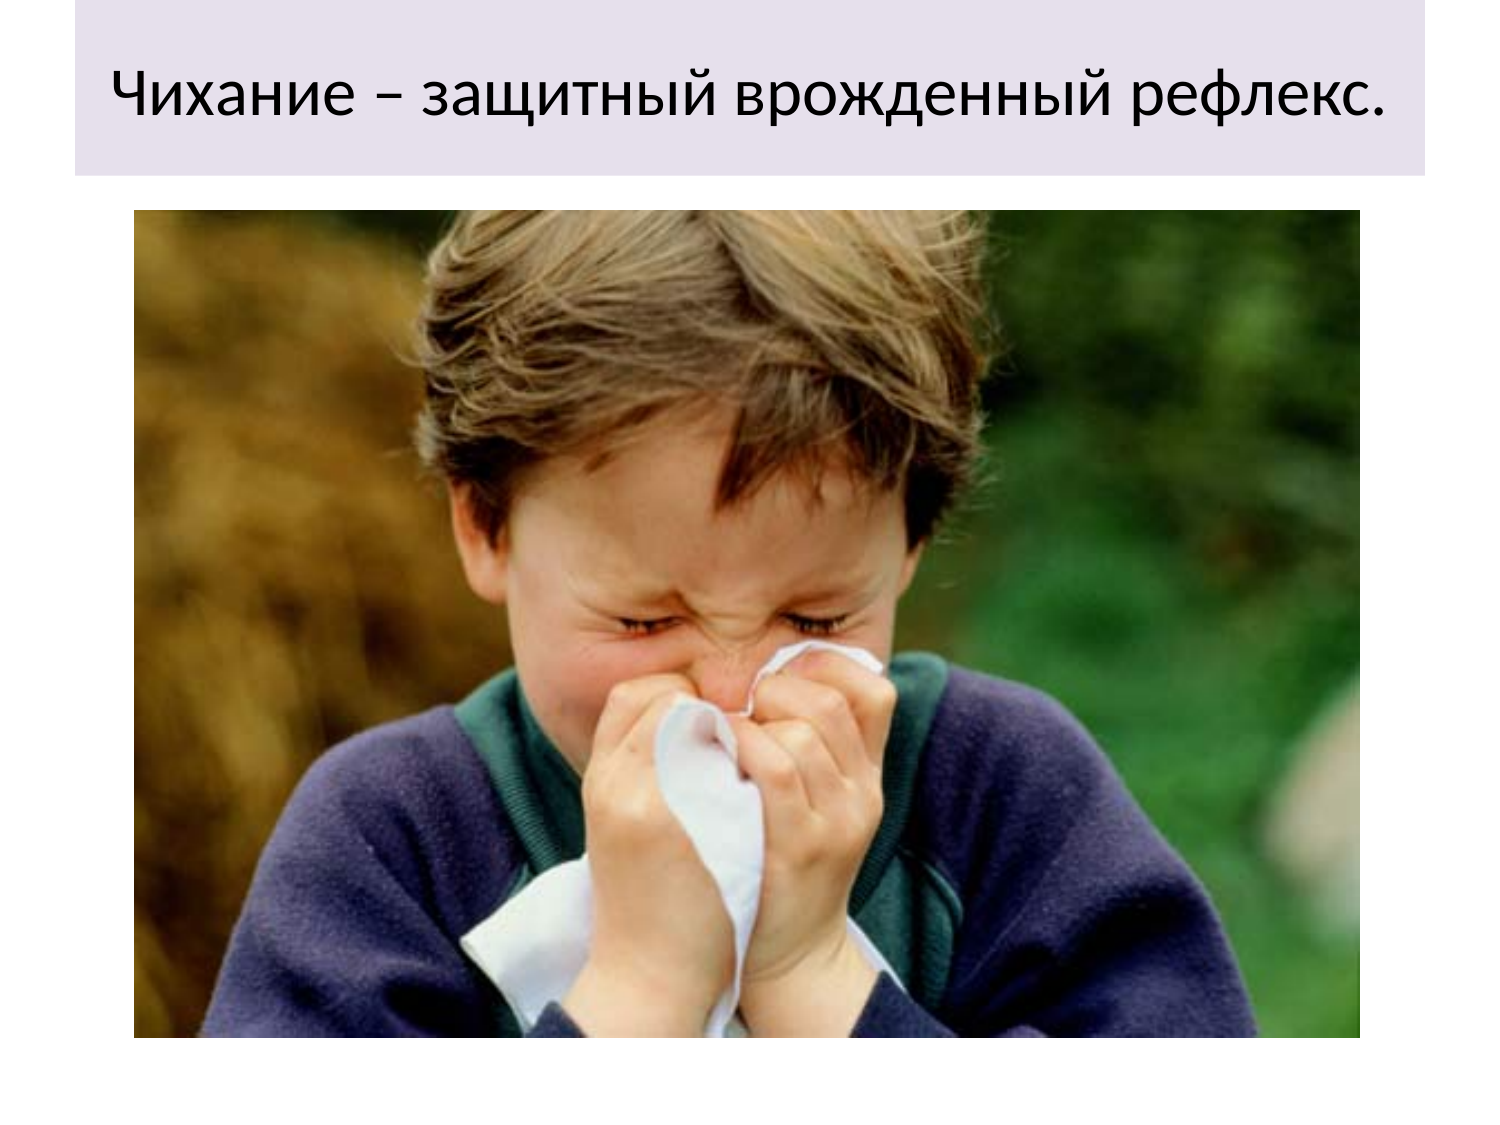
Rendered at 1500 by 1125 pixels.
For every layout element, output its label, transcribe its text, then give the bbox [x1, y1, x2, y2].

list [134, 210, 1360, 1038]
title Чихание – защитный врожденный рефлекс. [75, 0, 1425, 176]
